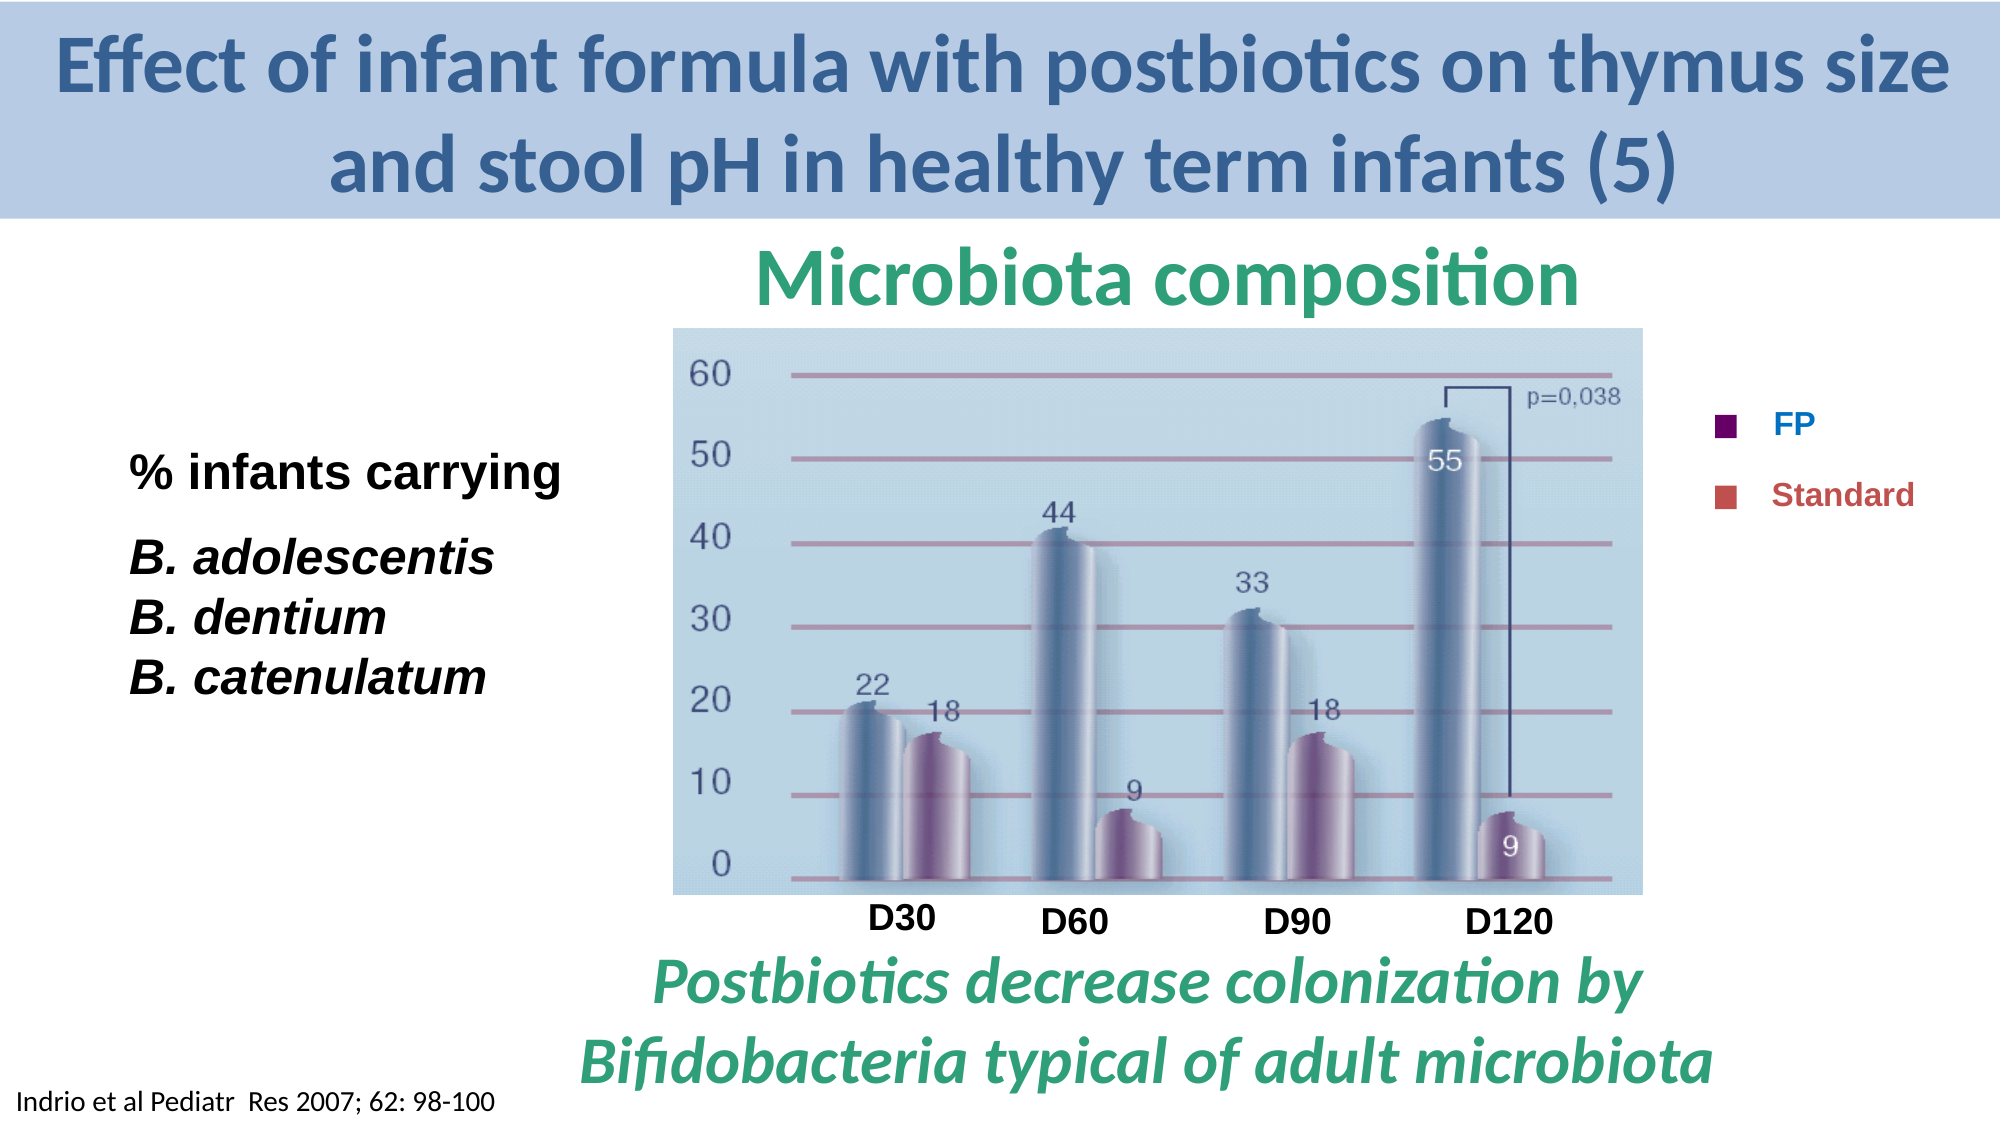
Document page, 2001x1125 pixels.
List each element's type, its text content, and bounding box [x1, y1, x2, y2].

text_box D30 [852, 903, 953, 929]
text_box Standard [1756, 465, 1933, 522]
text_box Microbiota composition [419, 132, 1896, 332]
text_box D120 [1449, 903, 1571, 929]
text_box Indrio et al Pediatr Res 2007; 62: 98-100 [0, 1074, 548, 1125]
text_box Postbiotics decrease colonization by Bifidobacteria typical of adult microbiota [483, 929, 1814, 1106]
text_box % infants carrying B. adolescentis B. dentium B. catenulatum [114, 432, 667, 720]
text_box Effect of infant formula with postbiotics on thymus size and stool pH in healthy term infants (5) [0, 1, 2000, 219]
text_box D60 [1025, 903, 1126, 929]
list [672, 328, 1643, 896]
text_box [1714, 394, 1832, 510]
text_box D90 [1248, 903, 1349, 929]
